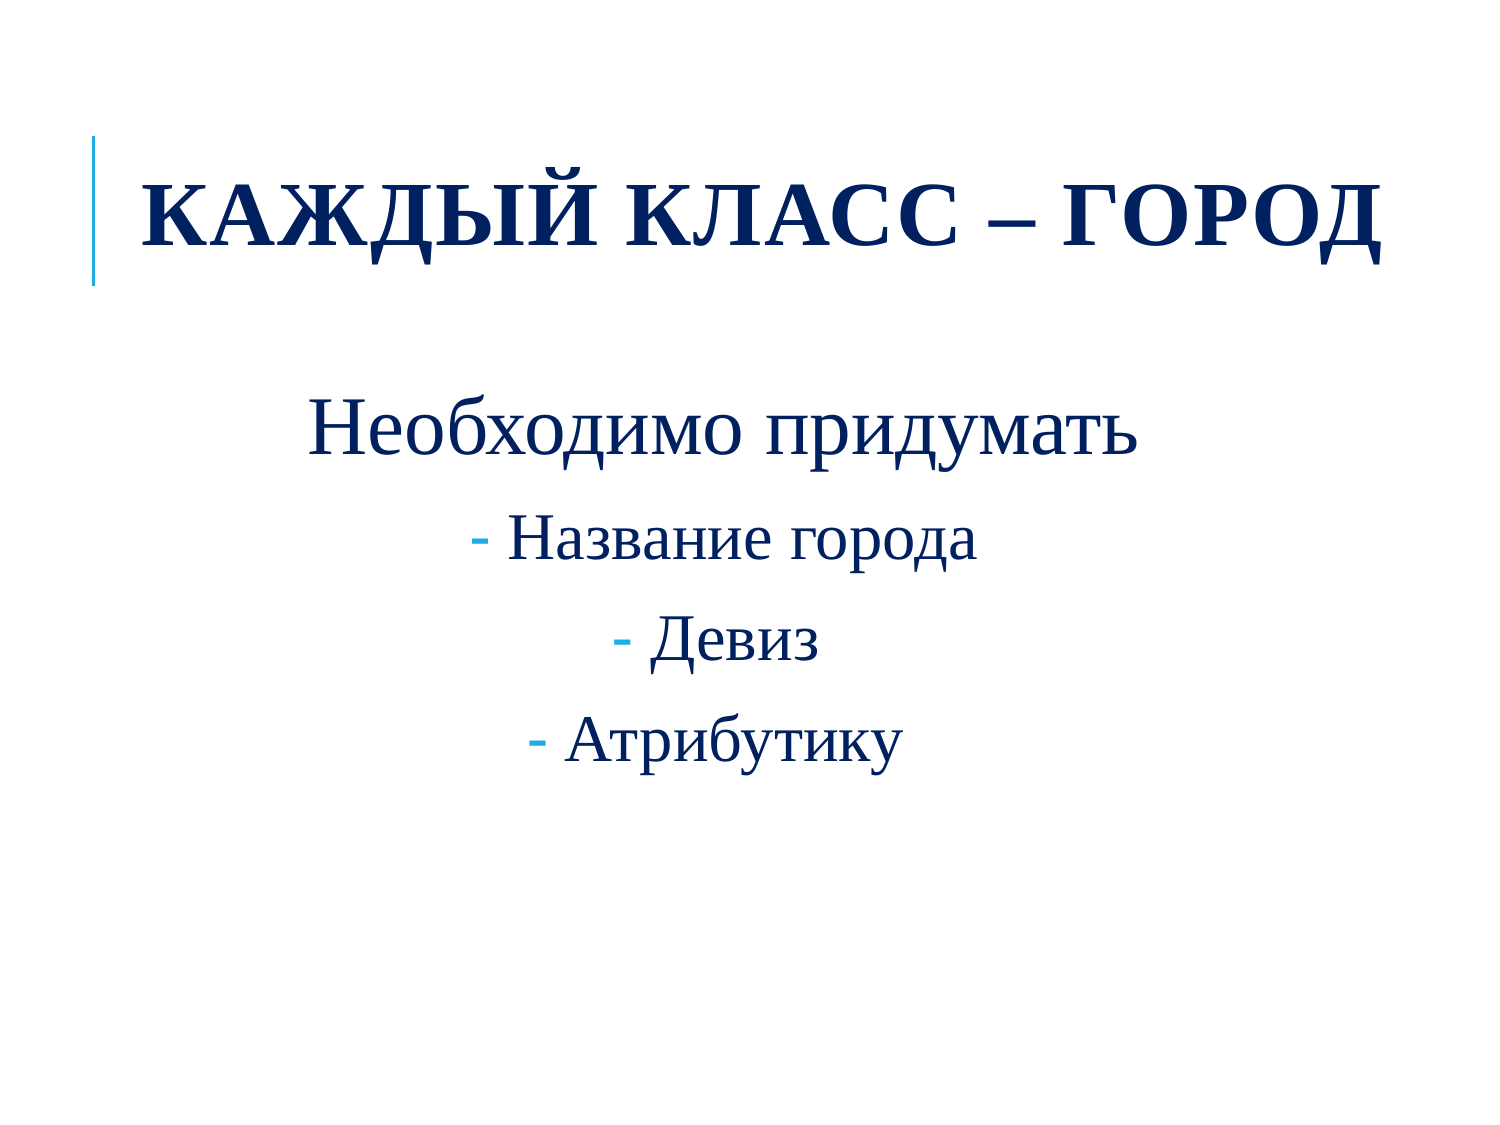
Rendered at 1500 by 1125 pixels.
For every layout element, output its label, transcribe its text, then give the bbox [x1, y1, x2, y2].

list Необходимо придумать Название города Девиз Атрибутику [126, 375, 1322, 1035]
title Каждый класс – город [126, 96, 1424, 342]
